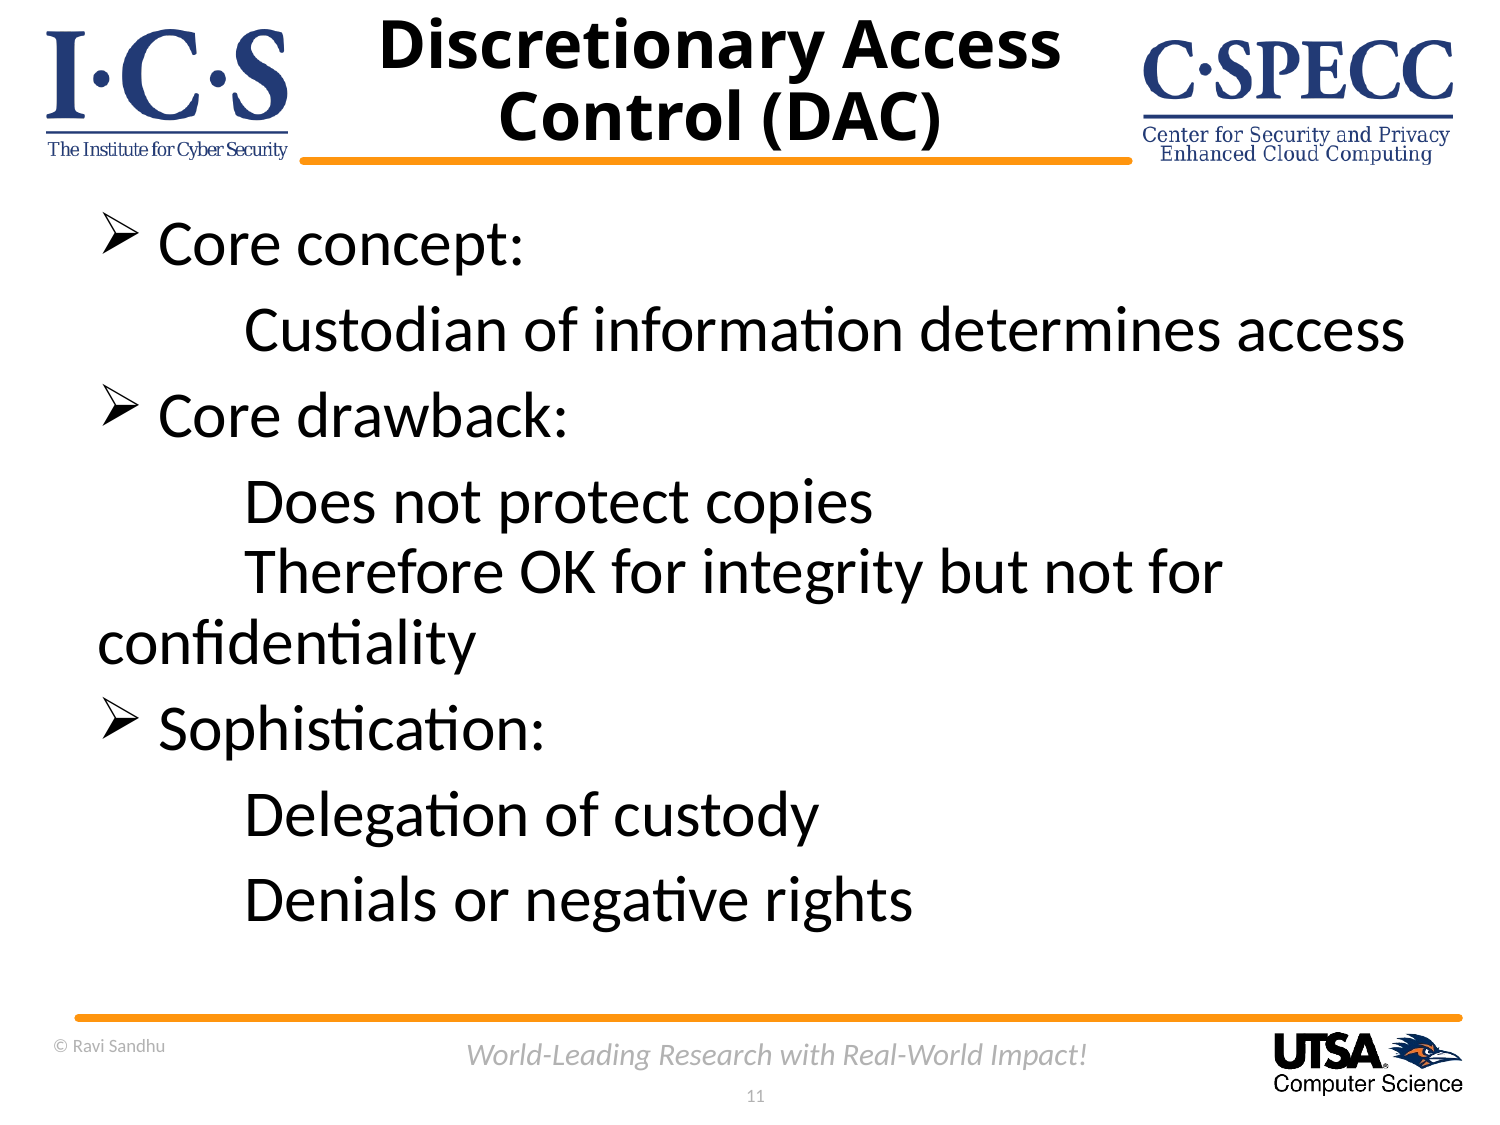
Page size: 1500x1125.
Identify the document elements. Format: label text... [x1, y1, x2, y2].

picture [1143, 40, 1453, 165]
picture [1264, 1022, 1473, 1098]
text_box Core concept: Custodian of information determines access Core drawback: Does not protect copies Therefore OK for integrity but not for confidentiality Sophistication: Delegation of custody Denials or negative rights [82, 115, 1424, 1008]
footer World-Leading Research with Real-World Impact! [450, 1023, 1105, 1084]
slide_number 11 [719, 1065, 781, 1125]
slide_number © Ravi Sandhu [37, 1018, 450, 1073]
title Discretionary Access Control (DAC) [326, 45, 1115, 115]
picture [46, 29, 288, 160]
